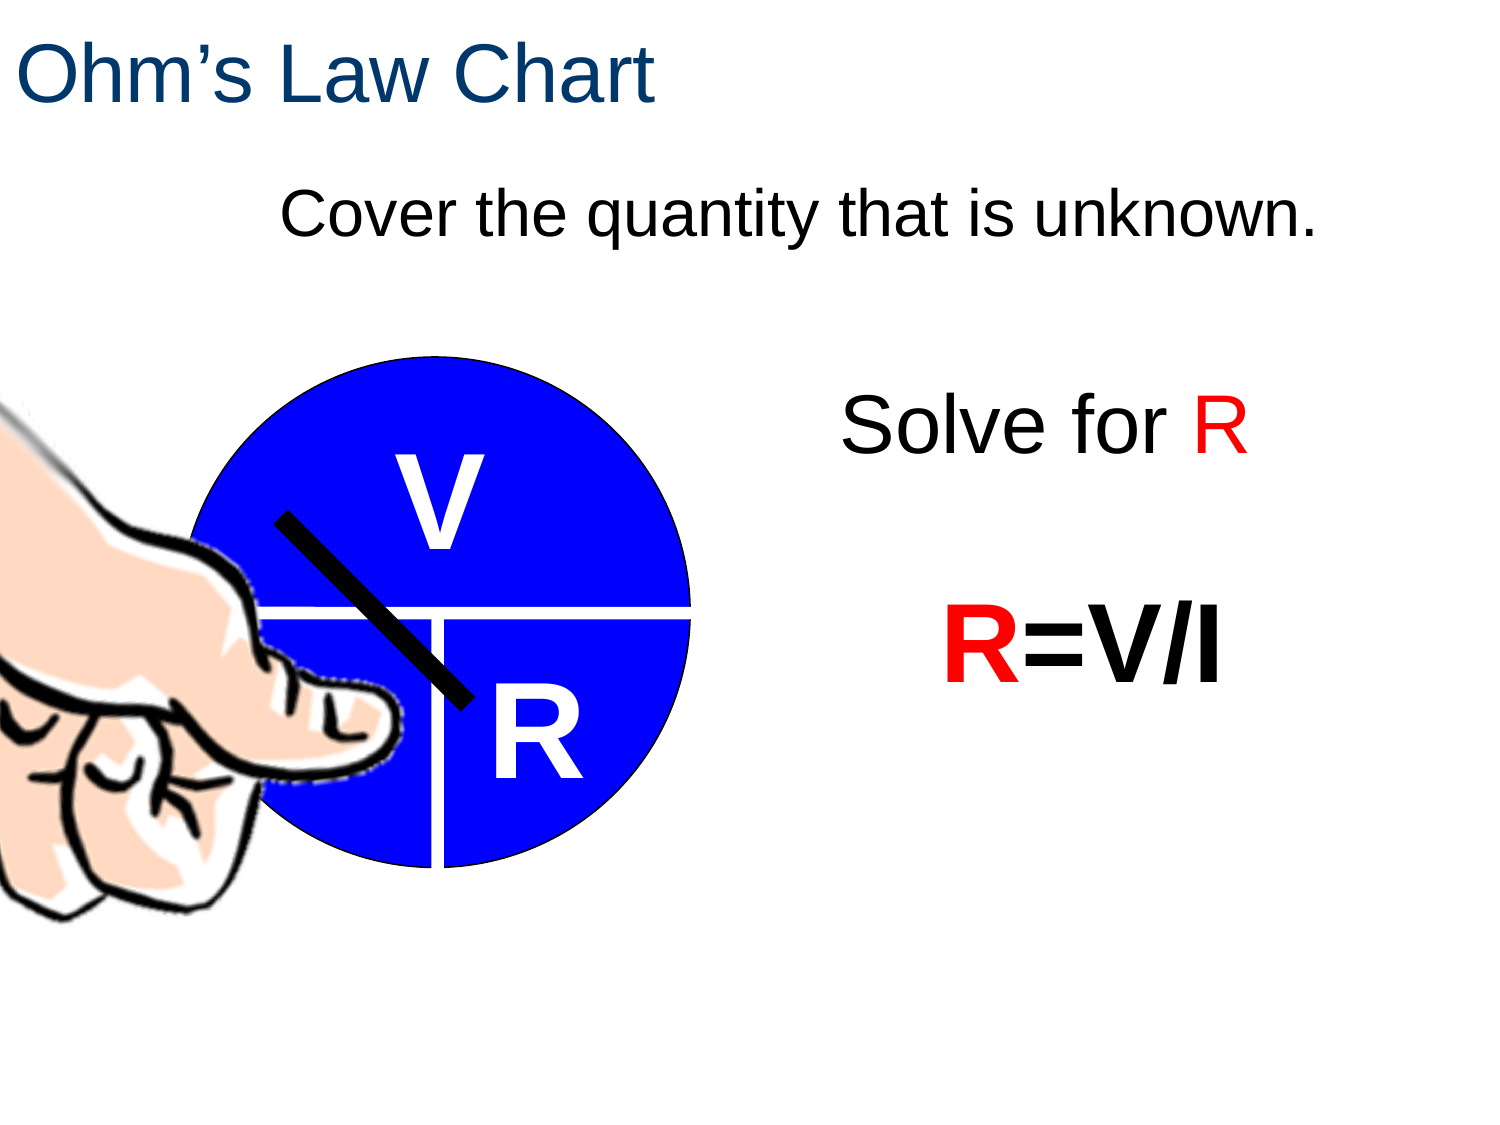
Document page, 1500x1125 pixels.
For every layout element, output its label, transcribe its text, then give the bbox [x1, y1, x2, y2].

text_box Cover the quantity that is unknown. [49, 162, 1500, 258]
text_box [393, 356, 712, 911]
text_box Solve for R [824, 362, 1347, 478]
picture [0, 273, 390, 945]
title Ohm’s Law Chart [0, 0, 1350, 138]
text_box R=V/I [900, 562, 1266, 713]
